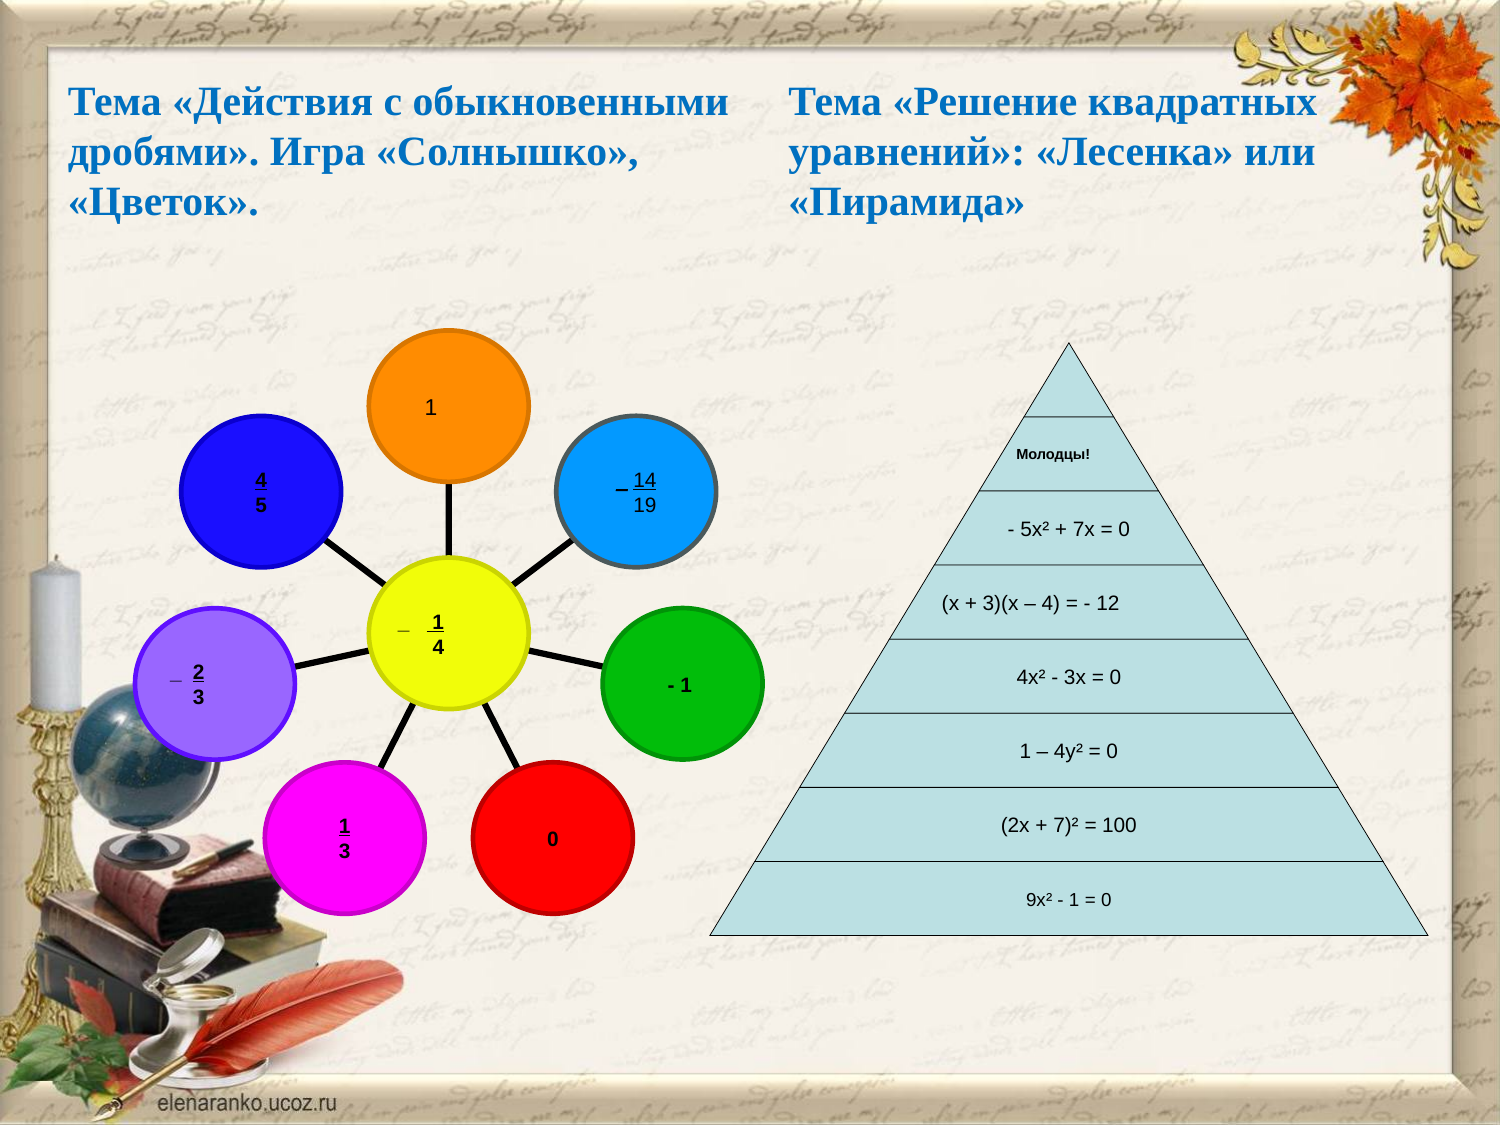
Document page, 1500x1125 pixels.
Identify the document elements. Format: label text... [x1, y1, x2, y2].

text_box Тема «Решение квадратных уравнений»: «Лесенка» или «Пирамида» [773, 66, 1477, 232]
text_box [111, 314, 685, 953]
picture [0, 1, 1500, 1125]
text_box Тема «Действия с обыкновенными дробями». Игра «Солнышко», «Цветок». [53, 66, 762, 232]
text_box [690, 278, 1448, 1000]
